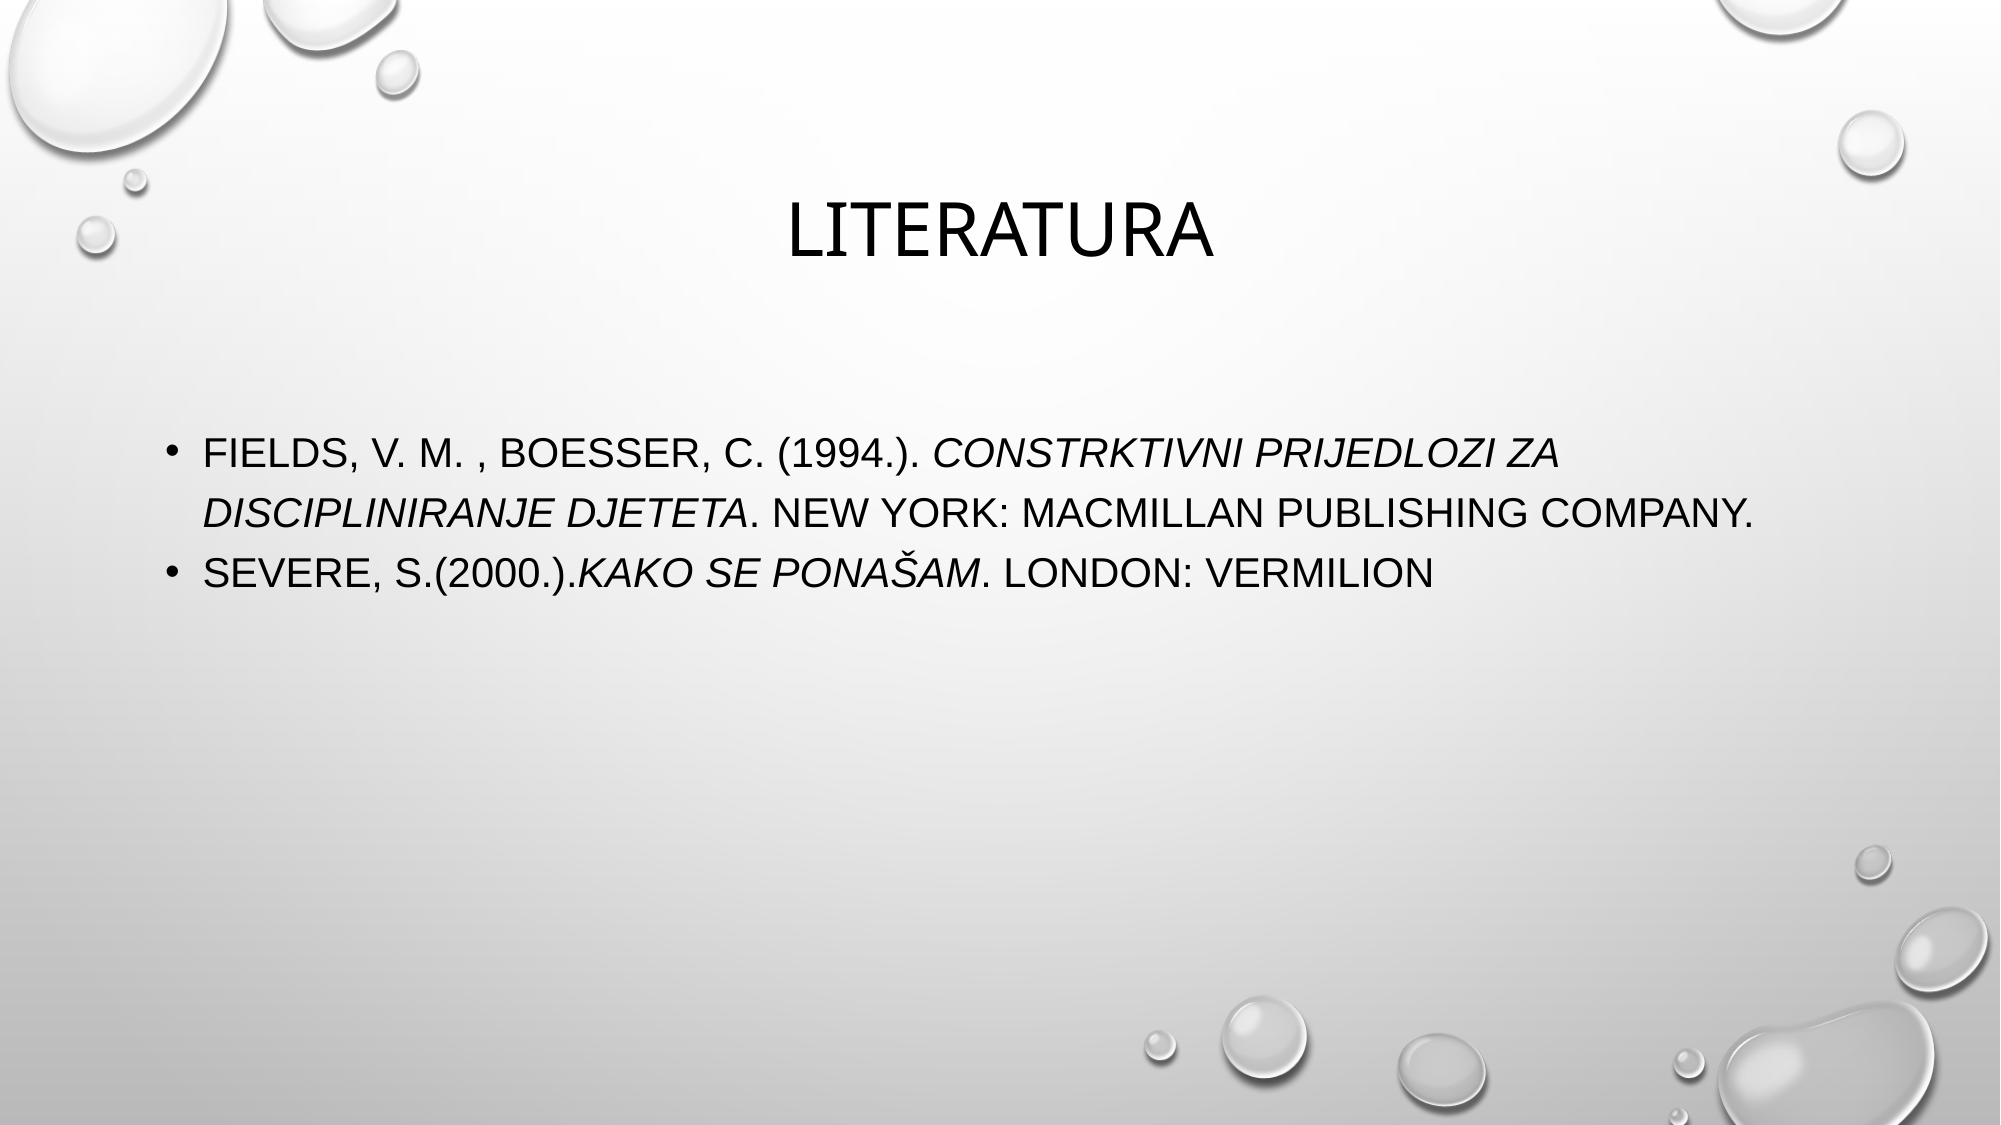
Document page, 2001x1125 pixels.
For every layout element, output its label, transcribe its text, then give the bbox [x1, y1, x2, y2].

list Fields, V. M. , Boesser, C. (1994.). Constrktivni prijedlozi za discipliniranje djeteta. New York: Macmillan Publishing Company. Severe, S.(2000.).kako se ponašam. London: Vermilion [150, 388, 1850, 1041]
picture [0, 0, 2000, 1125]
title literatura [149, 101, 1851, 364]
